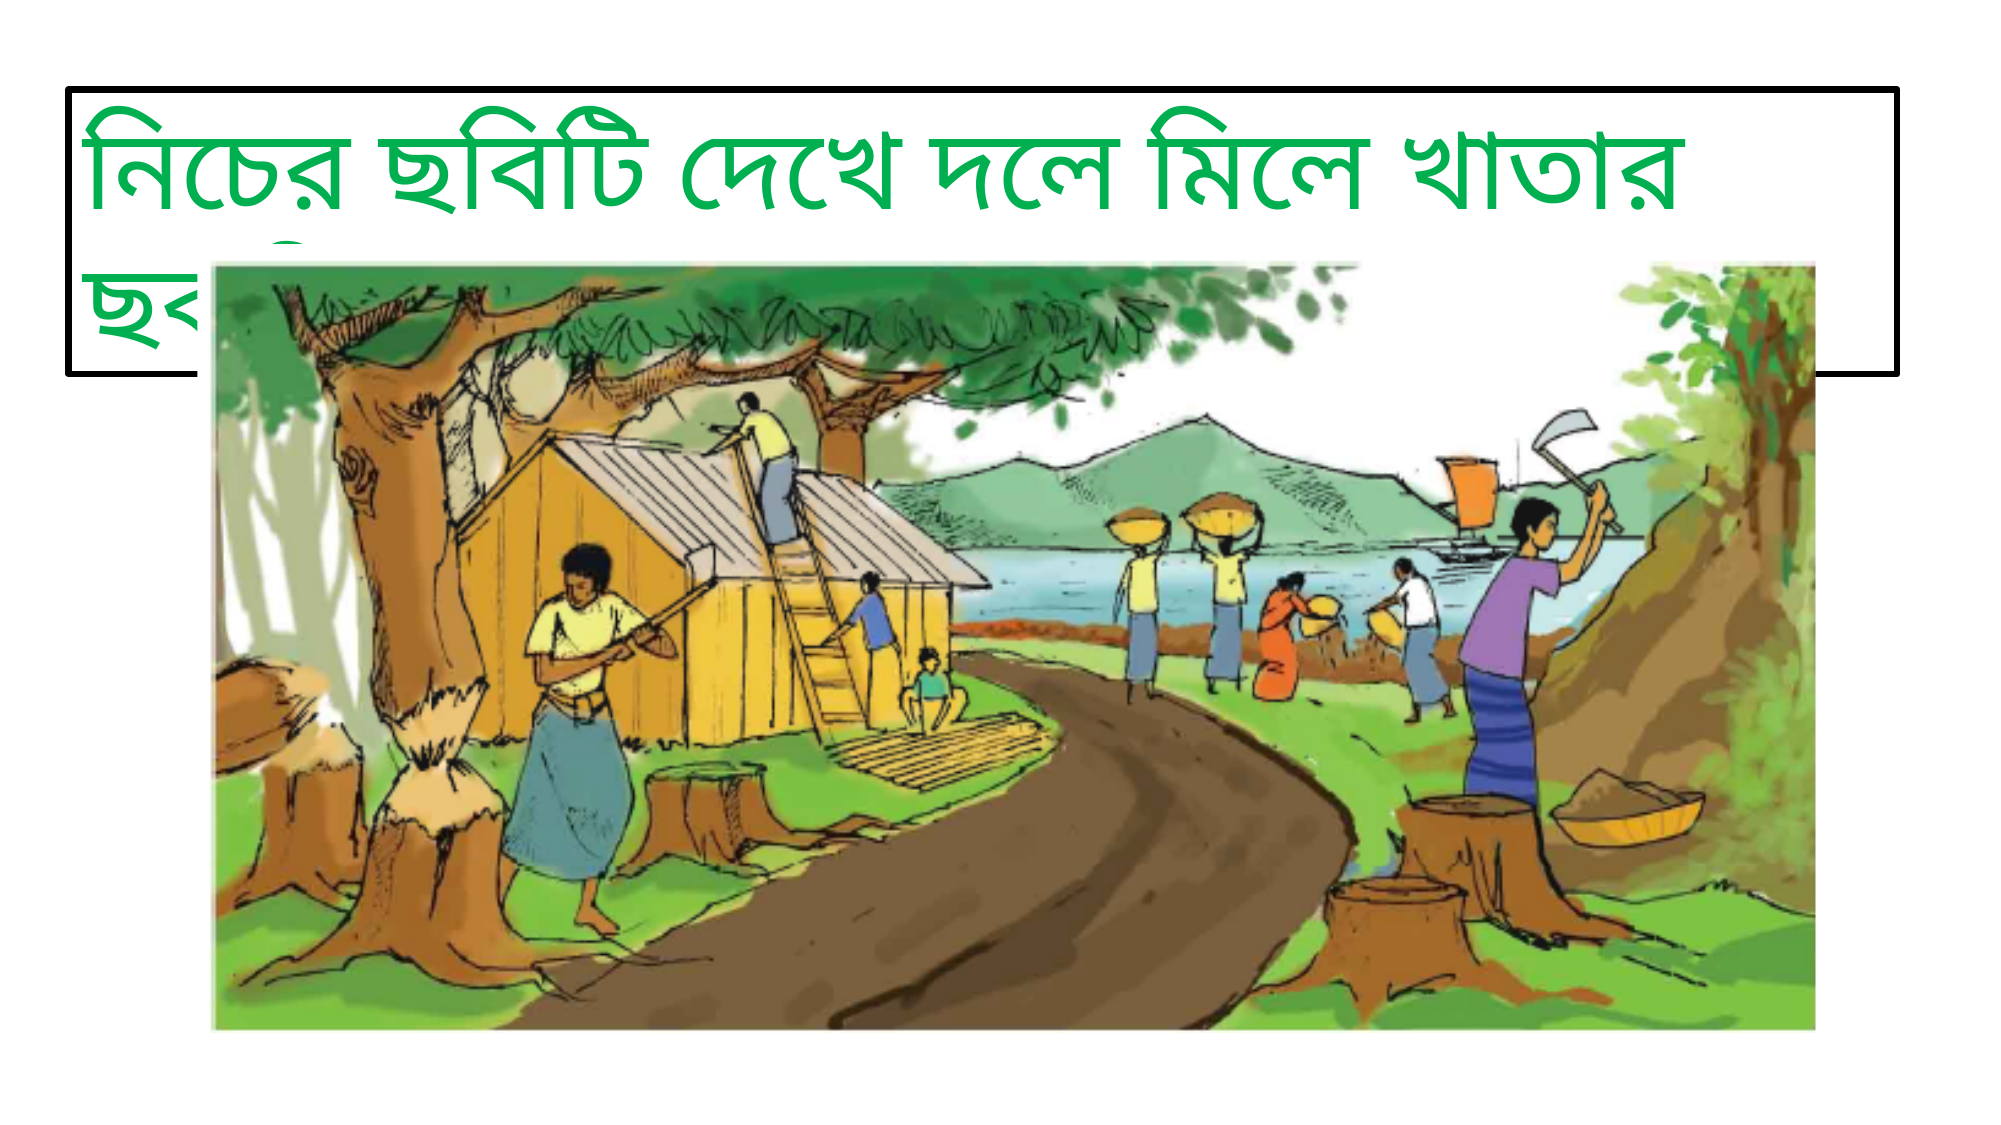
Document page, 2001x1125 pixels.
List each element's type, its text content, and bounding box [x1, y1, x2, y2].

text_box নিচের ছবিটি দেখে দলে মিলে খাতার ছকটি পূরণ কর [68, 89, 1898, 375]
picture [197, 244, 1816, 1033]
